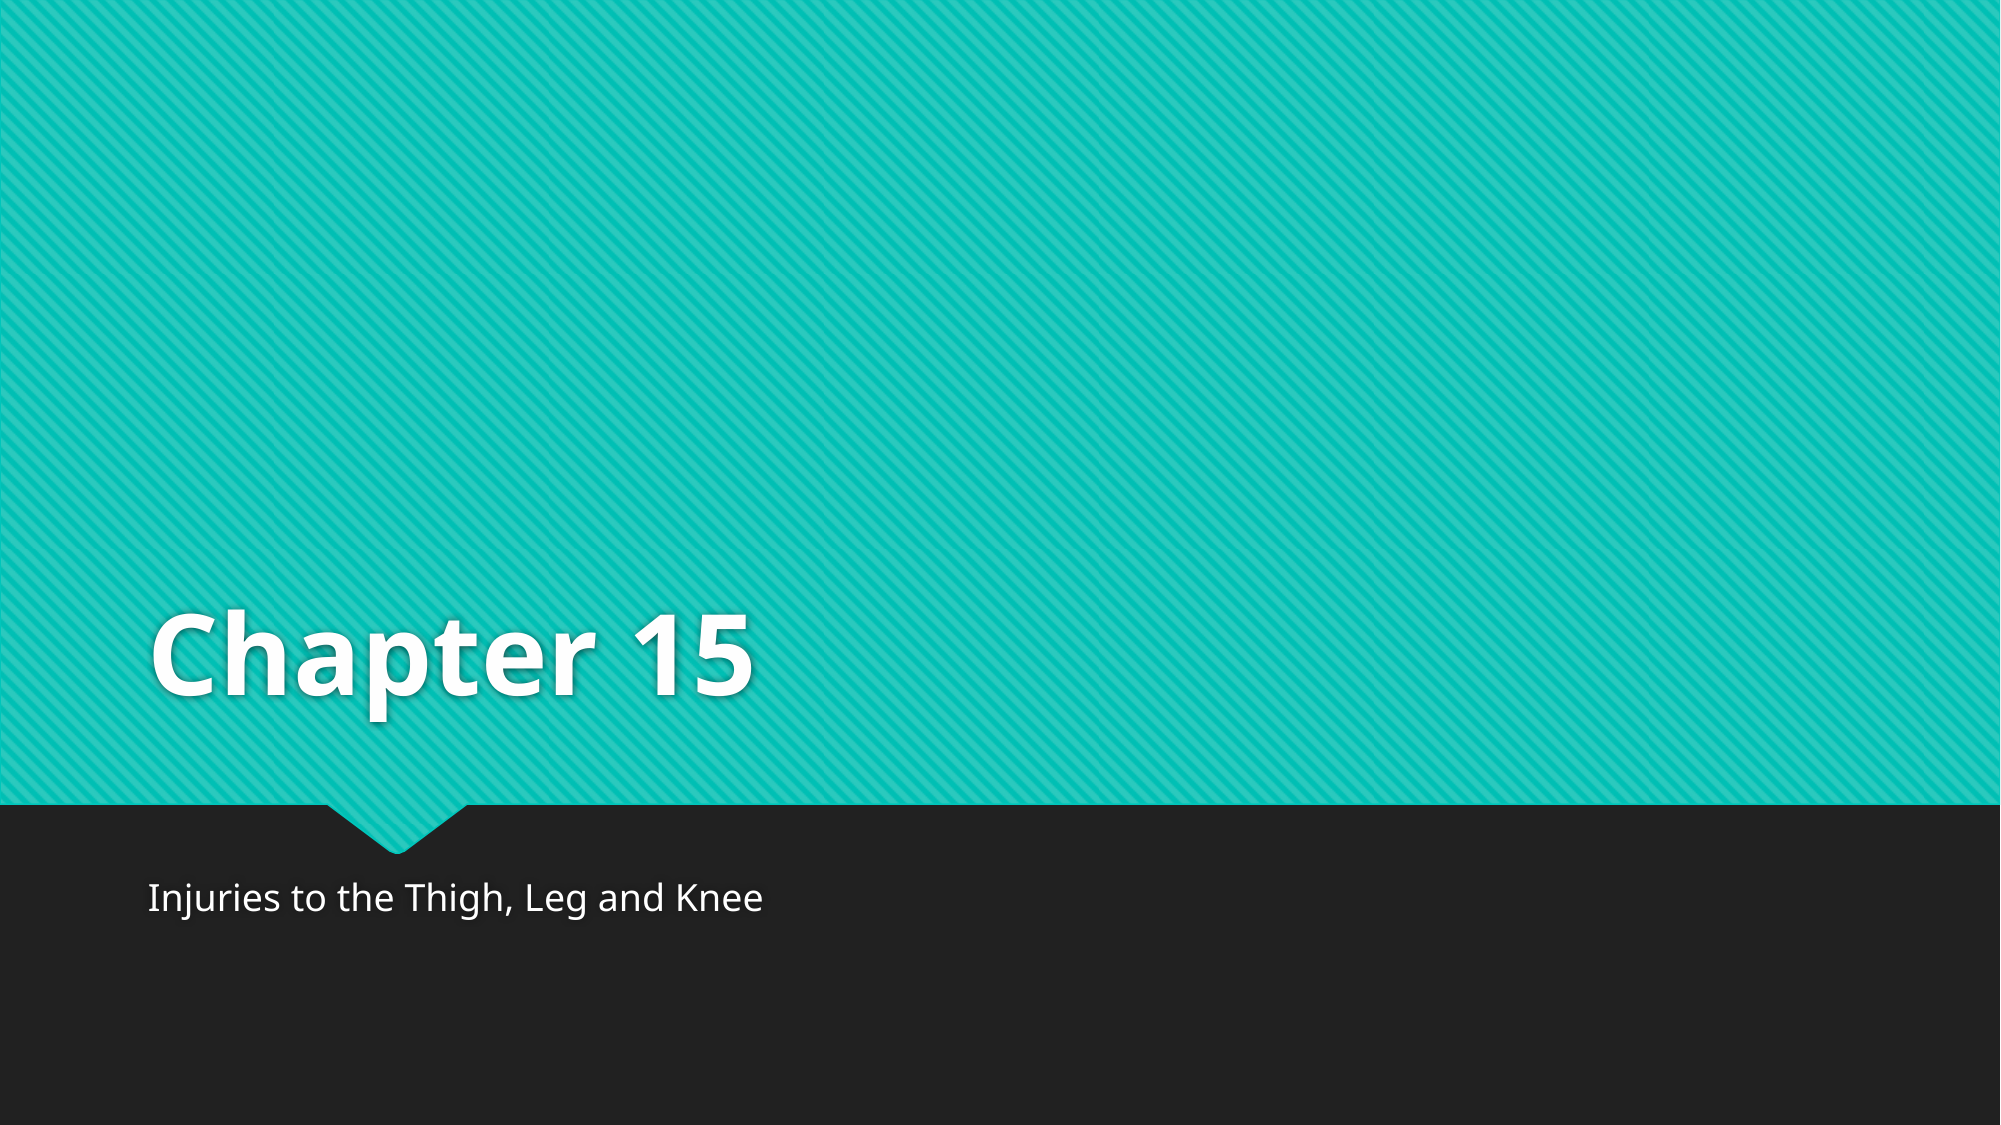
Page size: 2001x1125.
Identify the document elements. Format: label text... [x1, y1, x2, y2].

title Chapter 15 [132, 237, 1868, 726]
subtitle Injuries to the Thigh, Leg and Knee [132, 866, 1868, 938]
